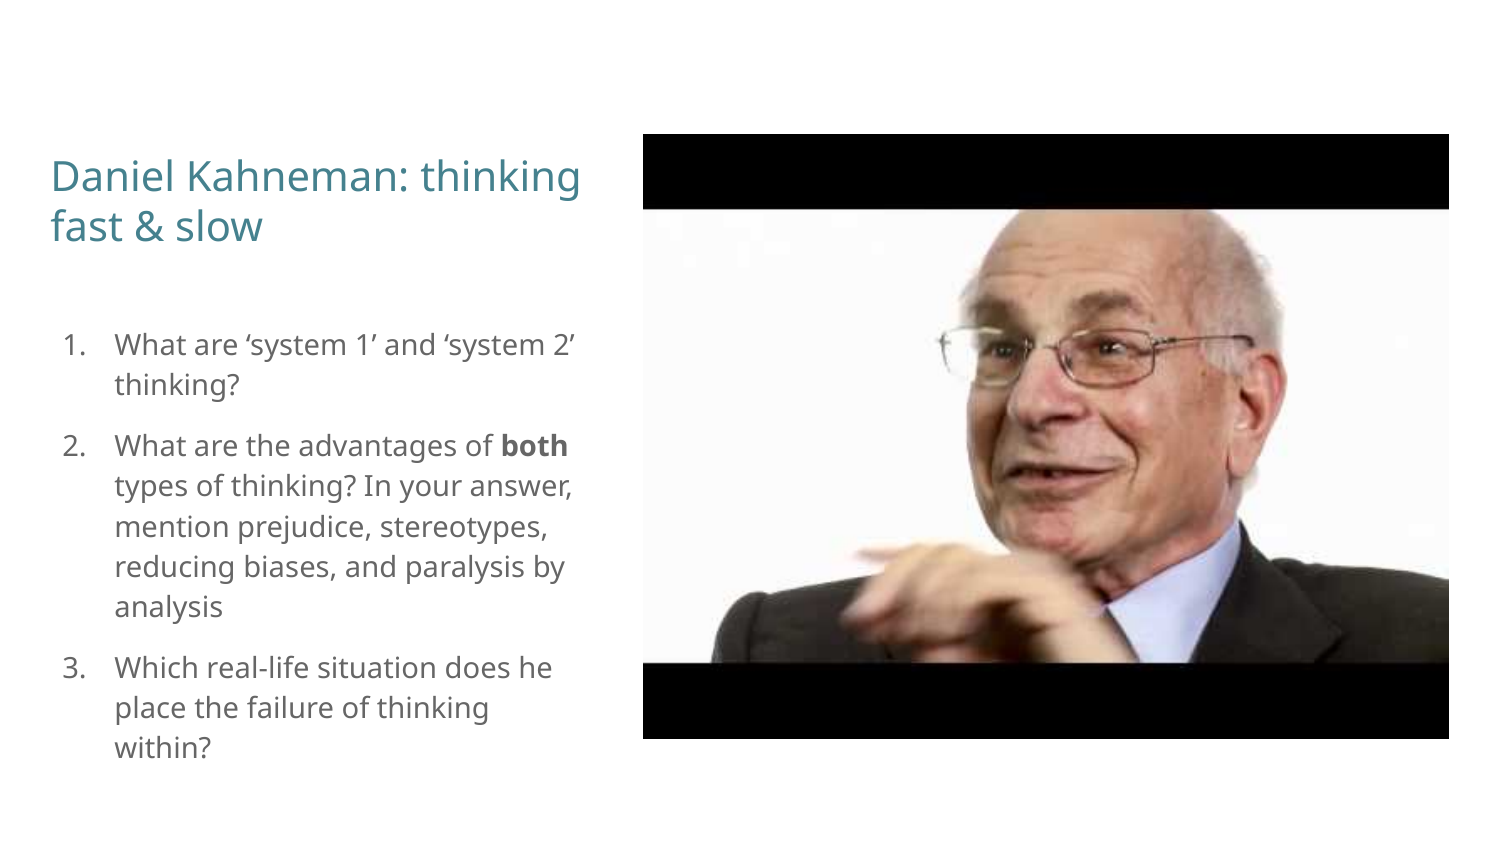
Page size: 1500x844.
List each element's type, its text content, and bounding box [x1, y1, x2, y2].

list What are ‘system 1’ and ‘system 2’ thinking? What are the advantages of both types of thinking? In your answer, mention prejudice, stereotypes, reducing biases, and paralysis by analysis Which real-life situation does he place the failure of thinking within? [24, 306, 599, 739]
title Daniel Kahneman: thinking fast & slow [35, 134, 615, 268]
picture [643, 134, 1450, 739]
